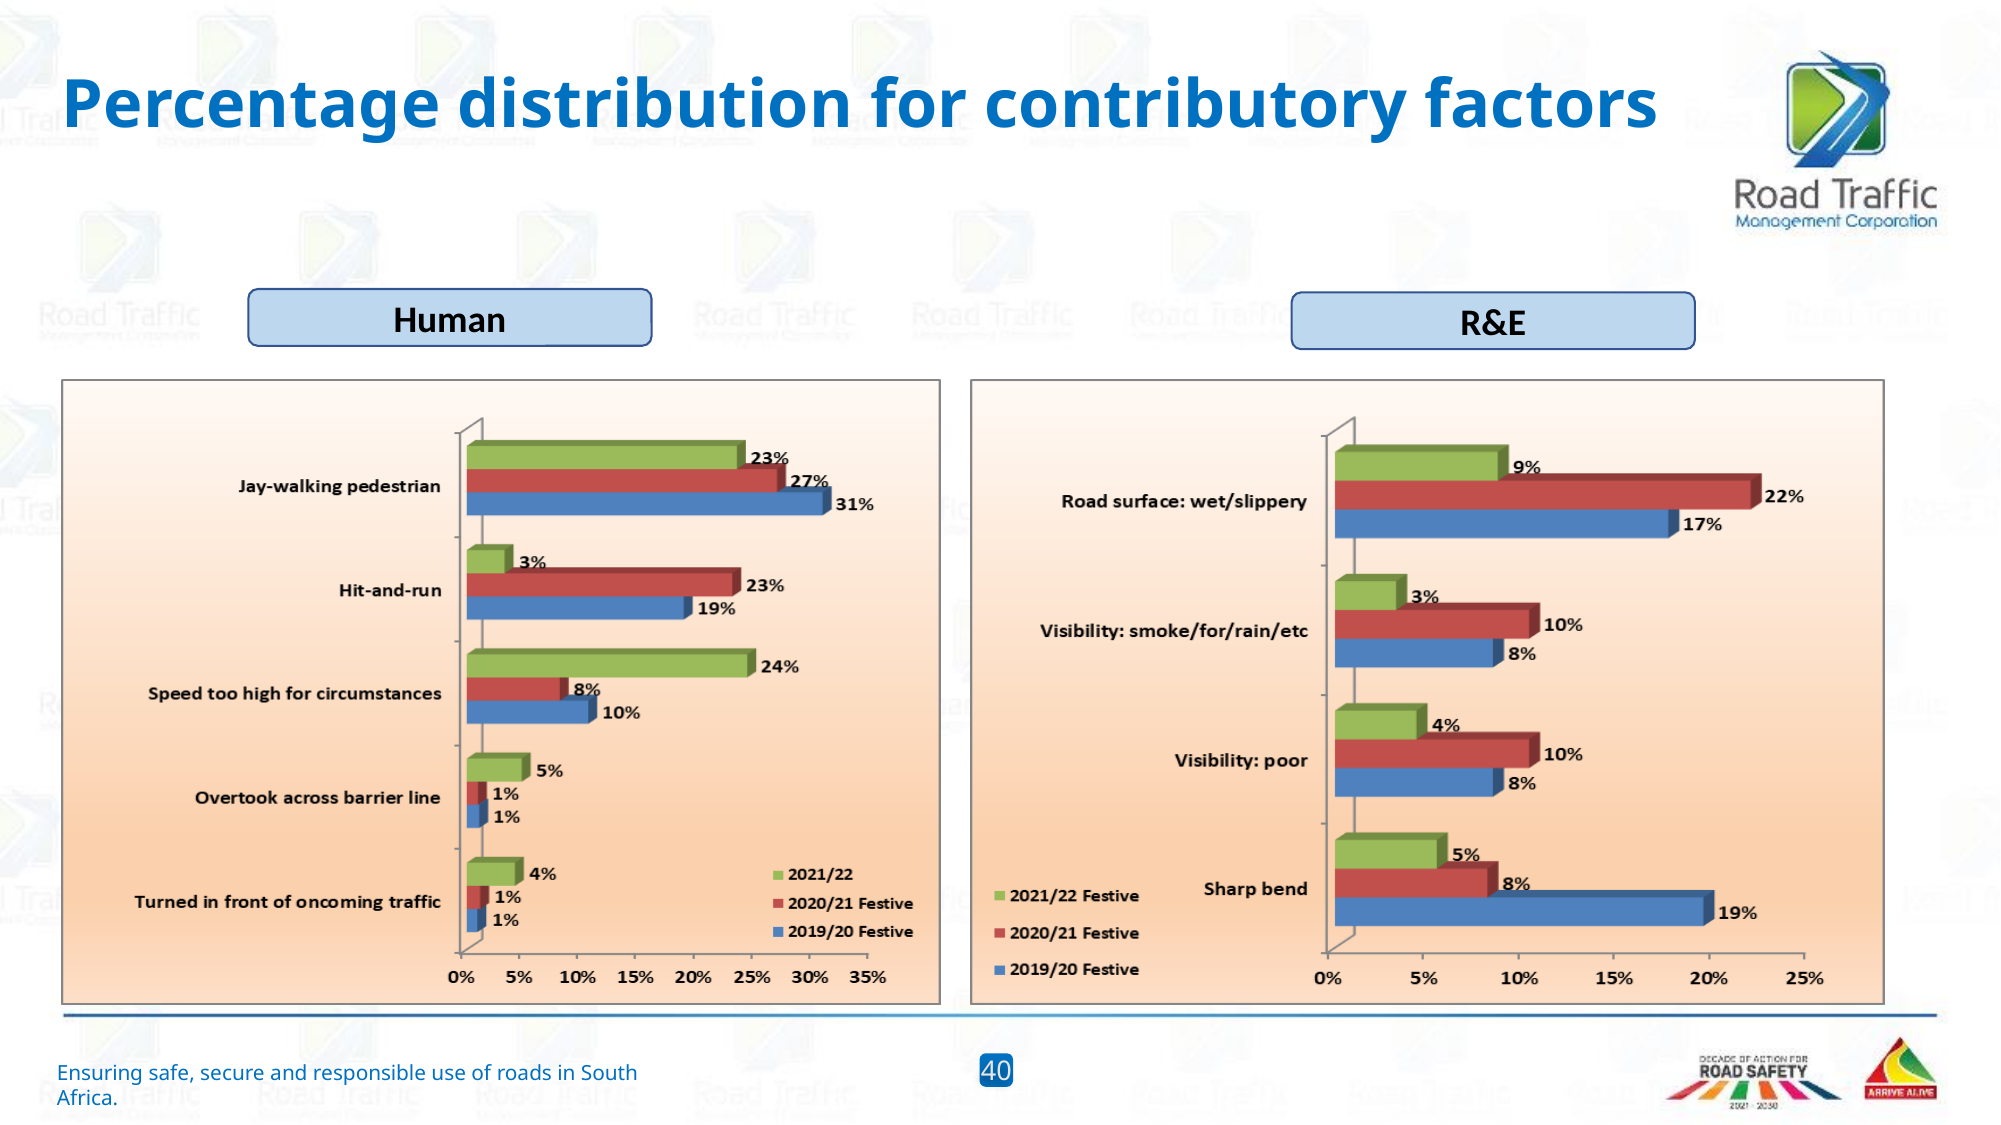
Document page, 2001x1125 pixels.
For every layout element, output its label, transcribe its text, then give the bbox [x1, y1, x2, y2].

picture [0, 0, 2001, 1125]
text_box R&E [1290, 291, 1696, 351]
text_box Human [247, 287, 653, 347]
title Percentage distribution for contributory factors [46, 43, 1695, 169]
